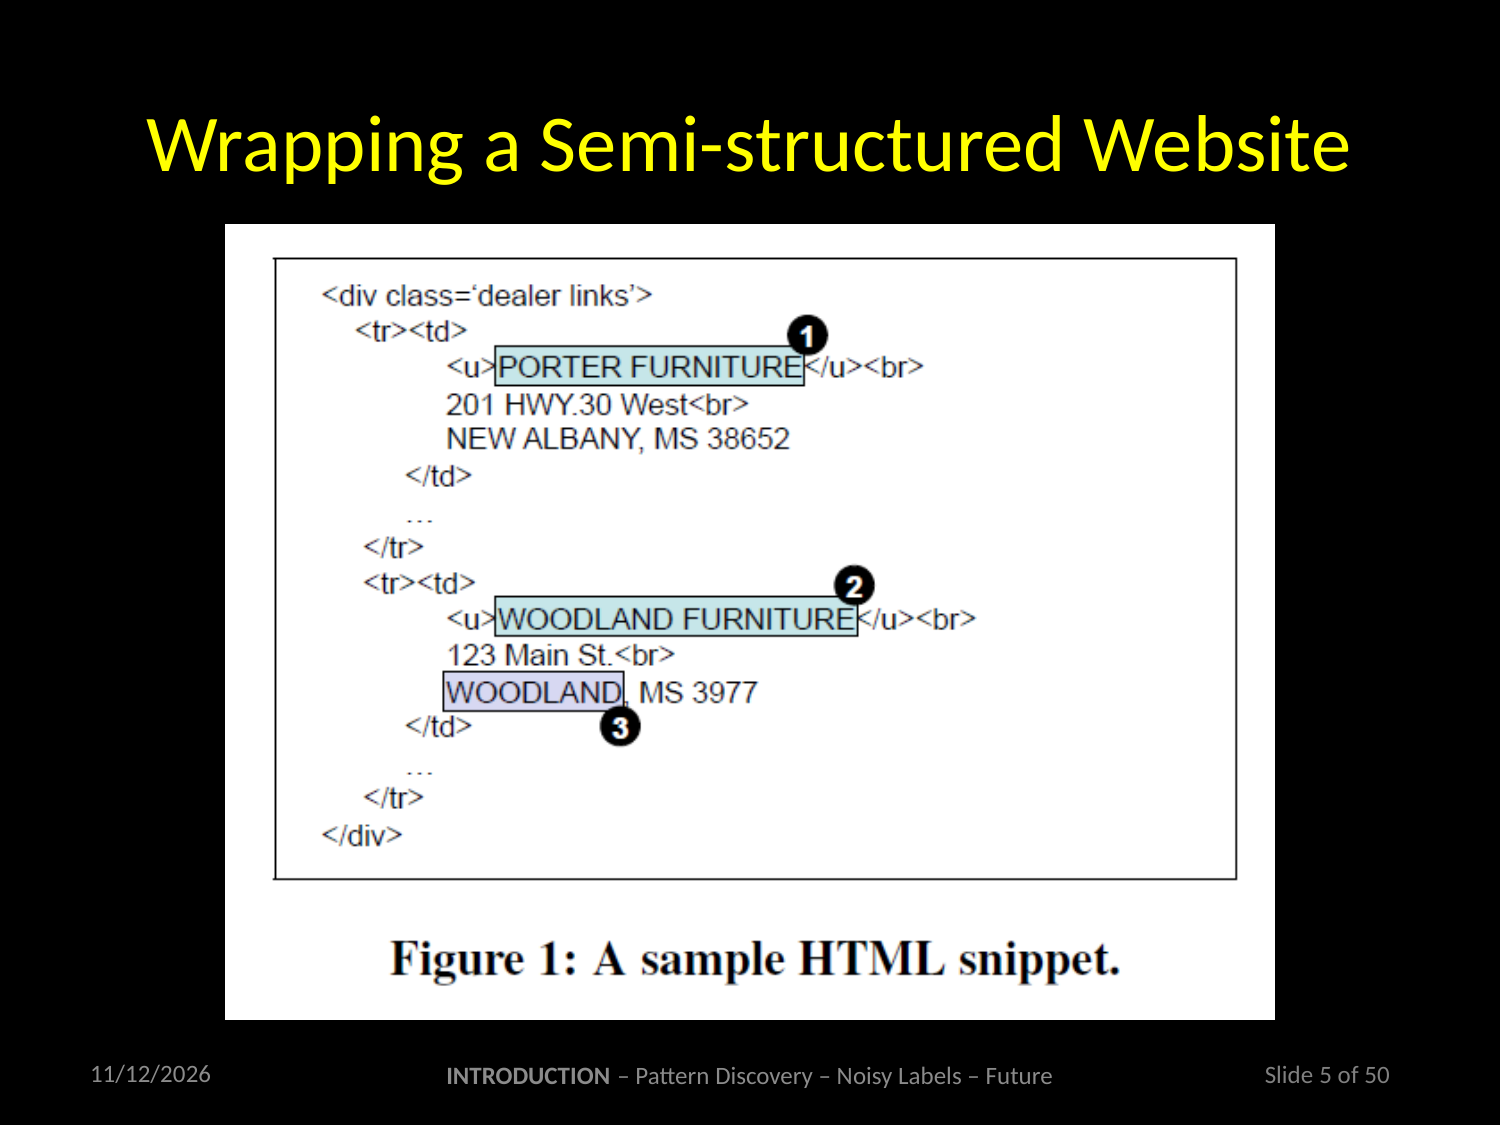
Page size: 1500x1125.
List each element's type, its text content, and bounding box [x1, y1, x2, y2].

footer INTRODUCTION – Pattern Discovery – Noisy Labels – Future [425, 1042, 1088, 1103]
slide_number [75, 1042, 425, 1103]
picture [224, 224, 1276, 1021]
title Wrapping a Semi-structured Website [75, 45, 1425, 233]
